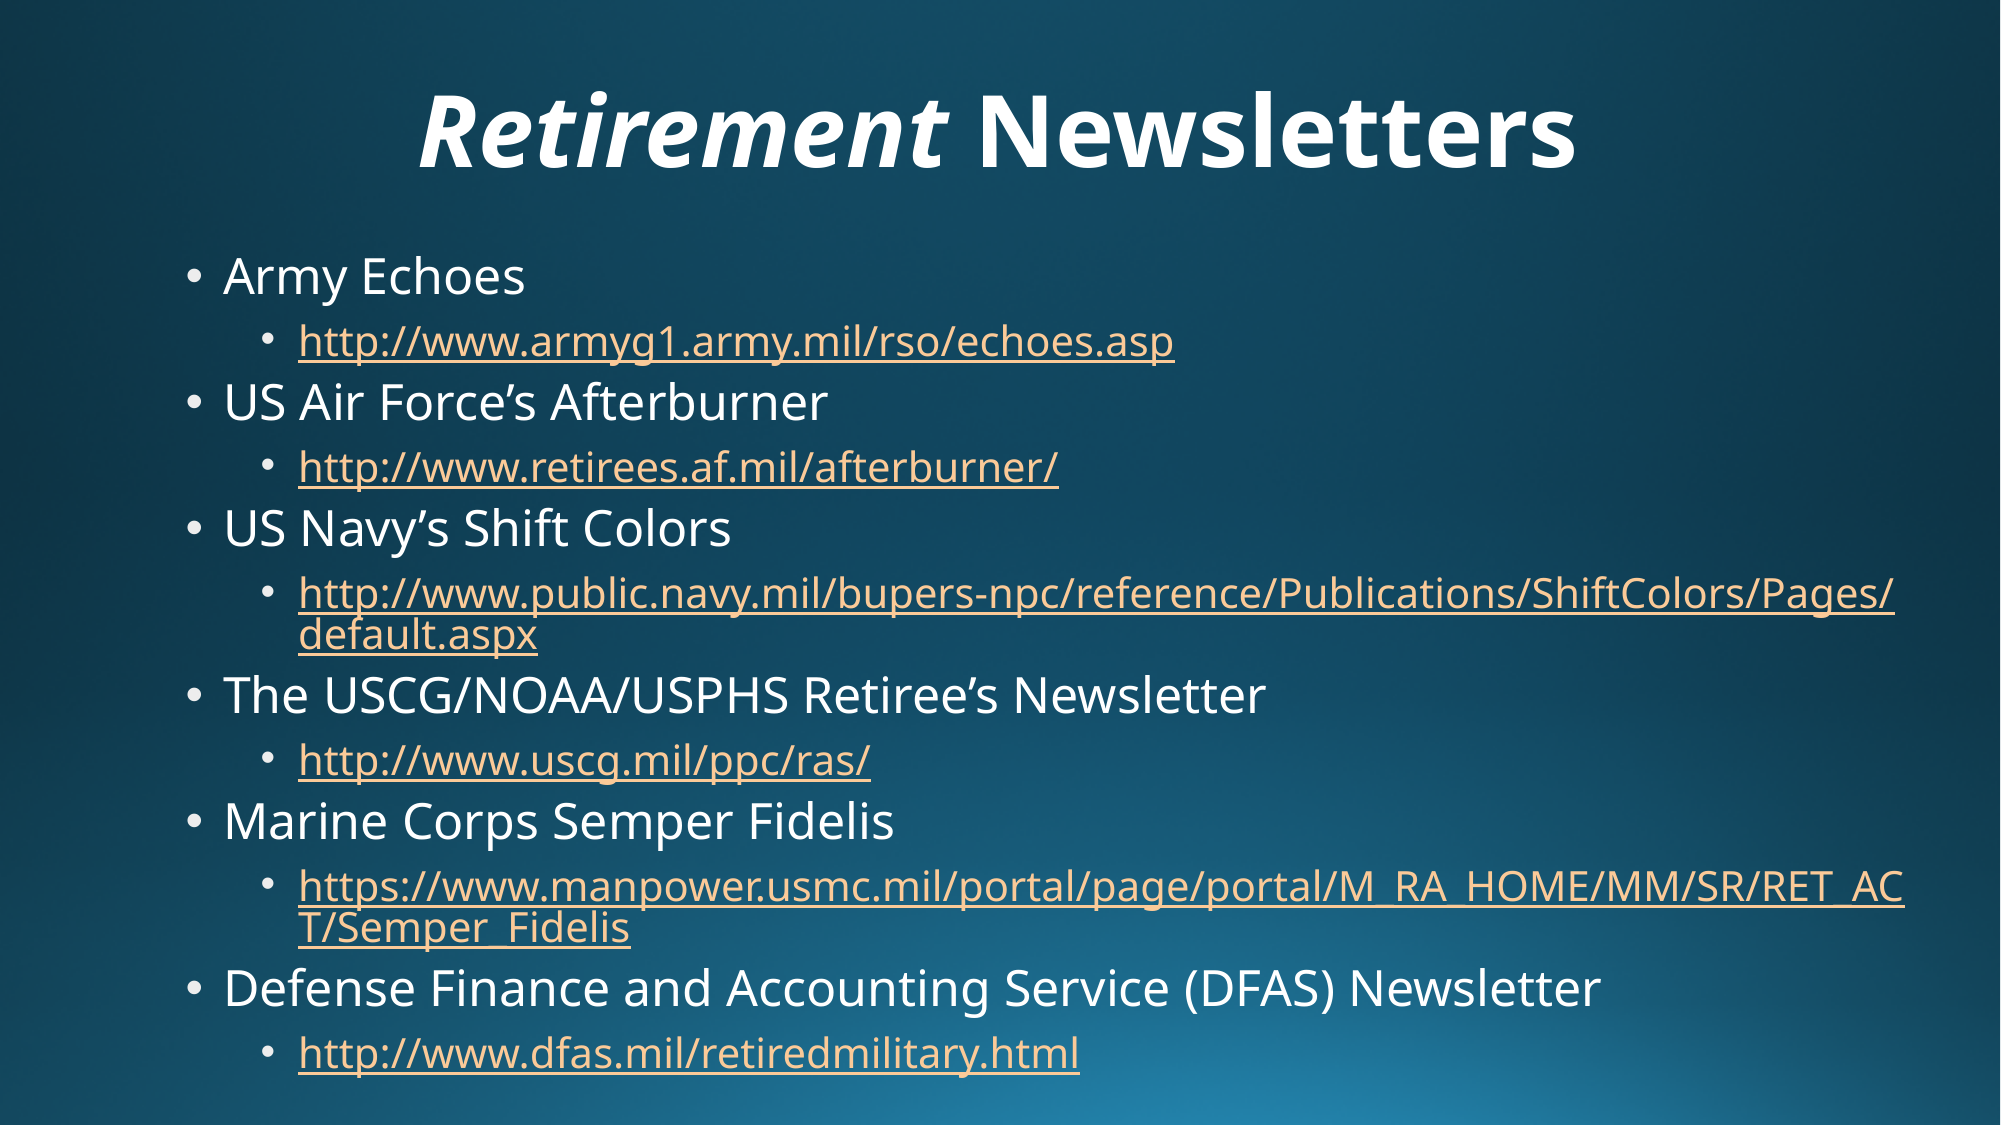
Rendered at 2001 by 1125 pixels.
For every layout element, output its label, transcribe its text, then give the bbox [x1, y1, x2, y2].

picture [0, 0, 2001, 1125]
list Army Echoes http://www.armyg1.army.mil/rso/echoes.asp US Air Force’s Afterburner http://www.retirees.af.mil/afterburner/ US Navy’s Shift Colors http://www.public.navy.mil/bupers-npc/reference/Publications/ShiftColors/Pages/default.aspx The USCG/NOAA/USPHS Retiree’s Newsletter http://www.uscg.mil/ppc/ras/ Marine Corps Semper Fidelis https://www.manpower.usmc.mil/portal/page/portal/M_RA_HOME/MM/SR/RET_ACT/Semper_Fidelis Defense Finance and Accounting Service (DFAS) Newsletter http://www.dfas.mil/retiredmilitary.html [95, 243, 1934, 1065]
title Retirement Newsletters [135, 26, 1861, 244]
